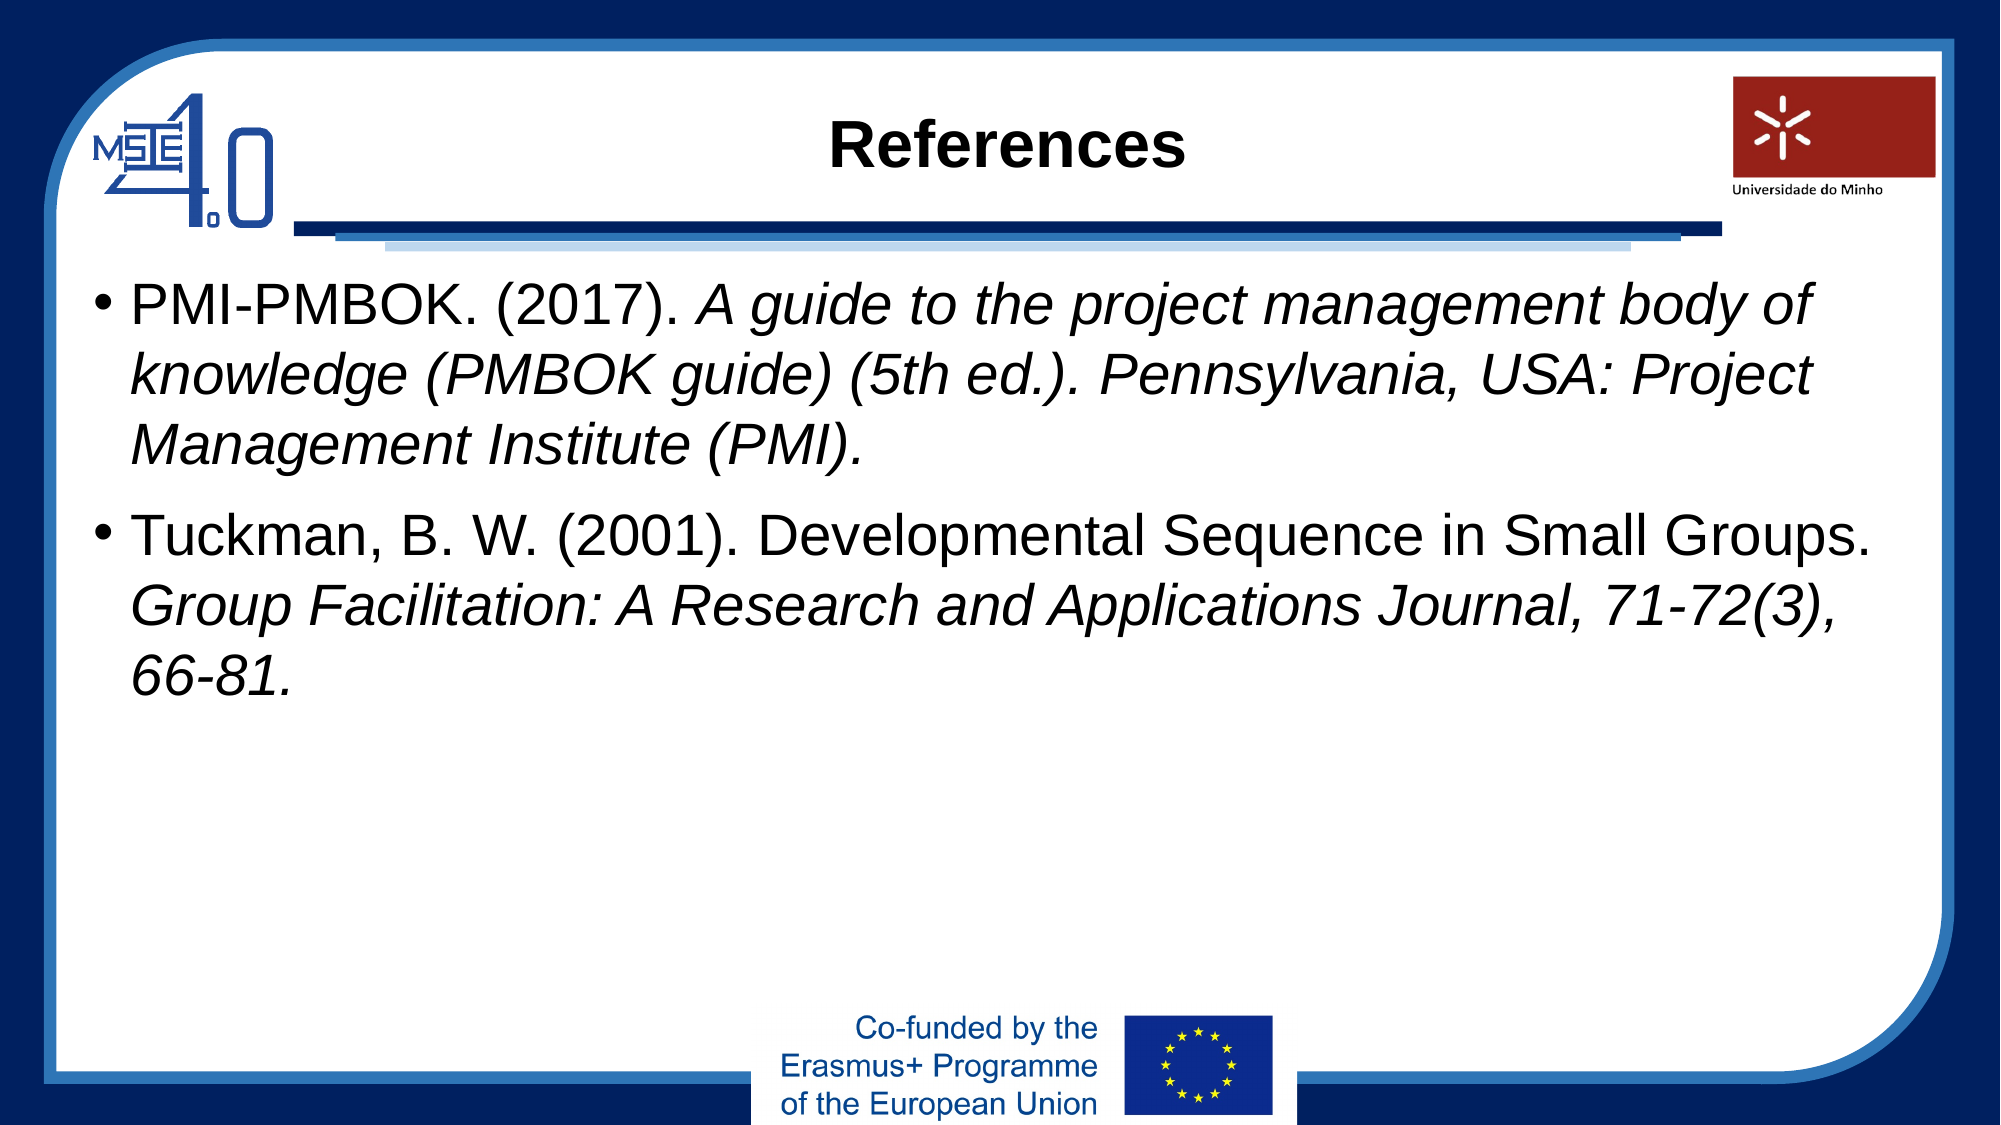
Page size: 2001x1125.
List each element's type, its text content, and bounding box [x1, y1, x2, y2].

picture [751, 1050, 1298, 1125]
list PMI-PMBOK. (2017). A guide to the project management body of knowledge (PMBOK guide) (5th ed.). Pennsylvania, USA: Project Management Institute (PMI). Tuckman, B. W. (2001). Developmental Sequence in Small Groups. Group Facilitation: A Research and Applications Journal, 71-72(3), 66-81. [78, 258, 1921, 1050]
title References [294, 73, 1723, 220]
picture [1699, 70, 1968, 224]
